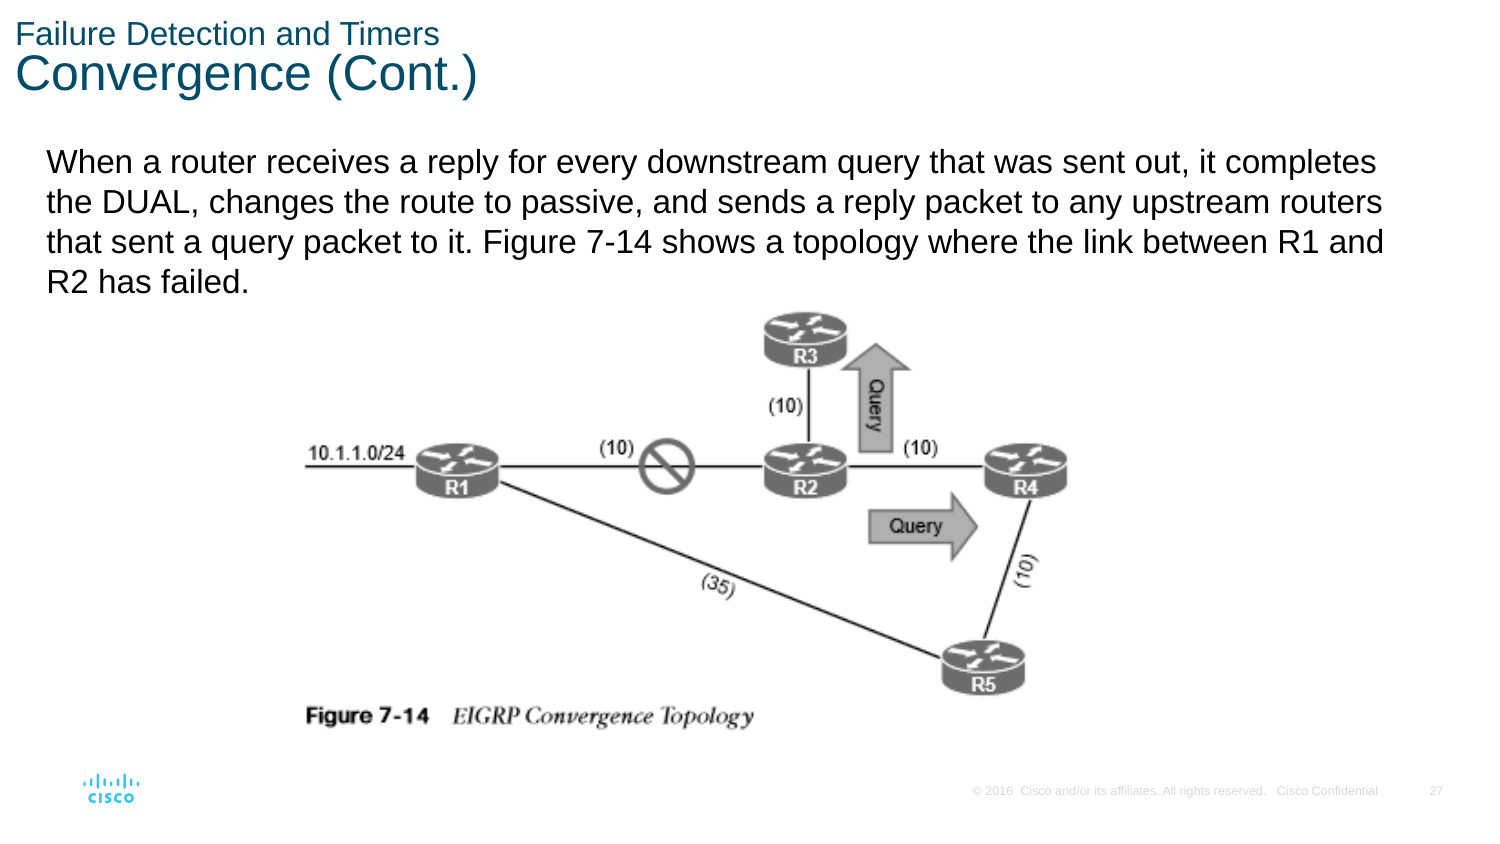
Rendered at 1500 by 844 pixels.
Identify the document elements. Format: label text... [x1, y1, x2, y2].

title Failure Detection and Timers Convergence (Cont.) [0, 0, 1369, 121]
list When a router receives a reply for every downstream query that was sent out, it completes the DUAL, changes the route to passive, and sends a reply packet to any upstream routers that sent a query packet to it. Figure 7-14 shows a topology where the link between R1 and R2 has failed. [31, 132, 1443, 299]
picture [269, 297, 1100, 743]
